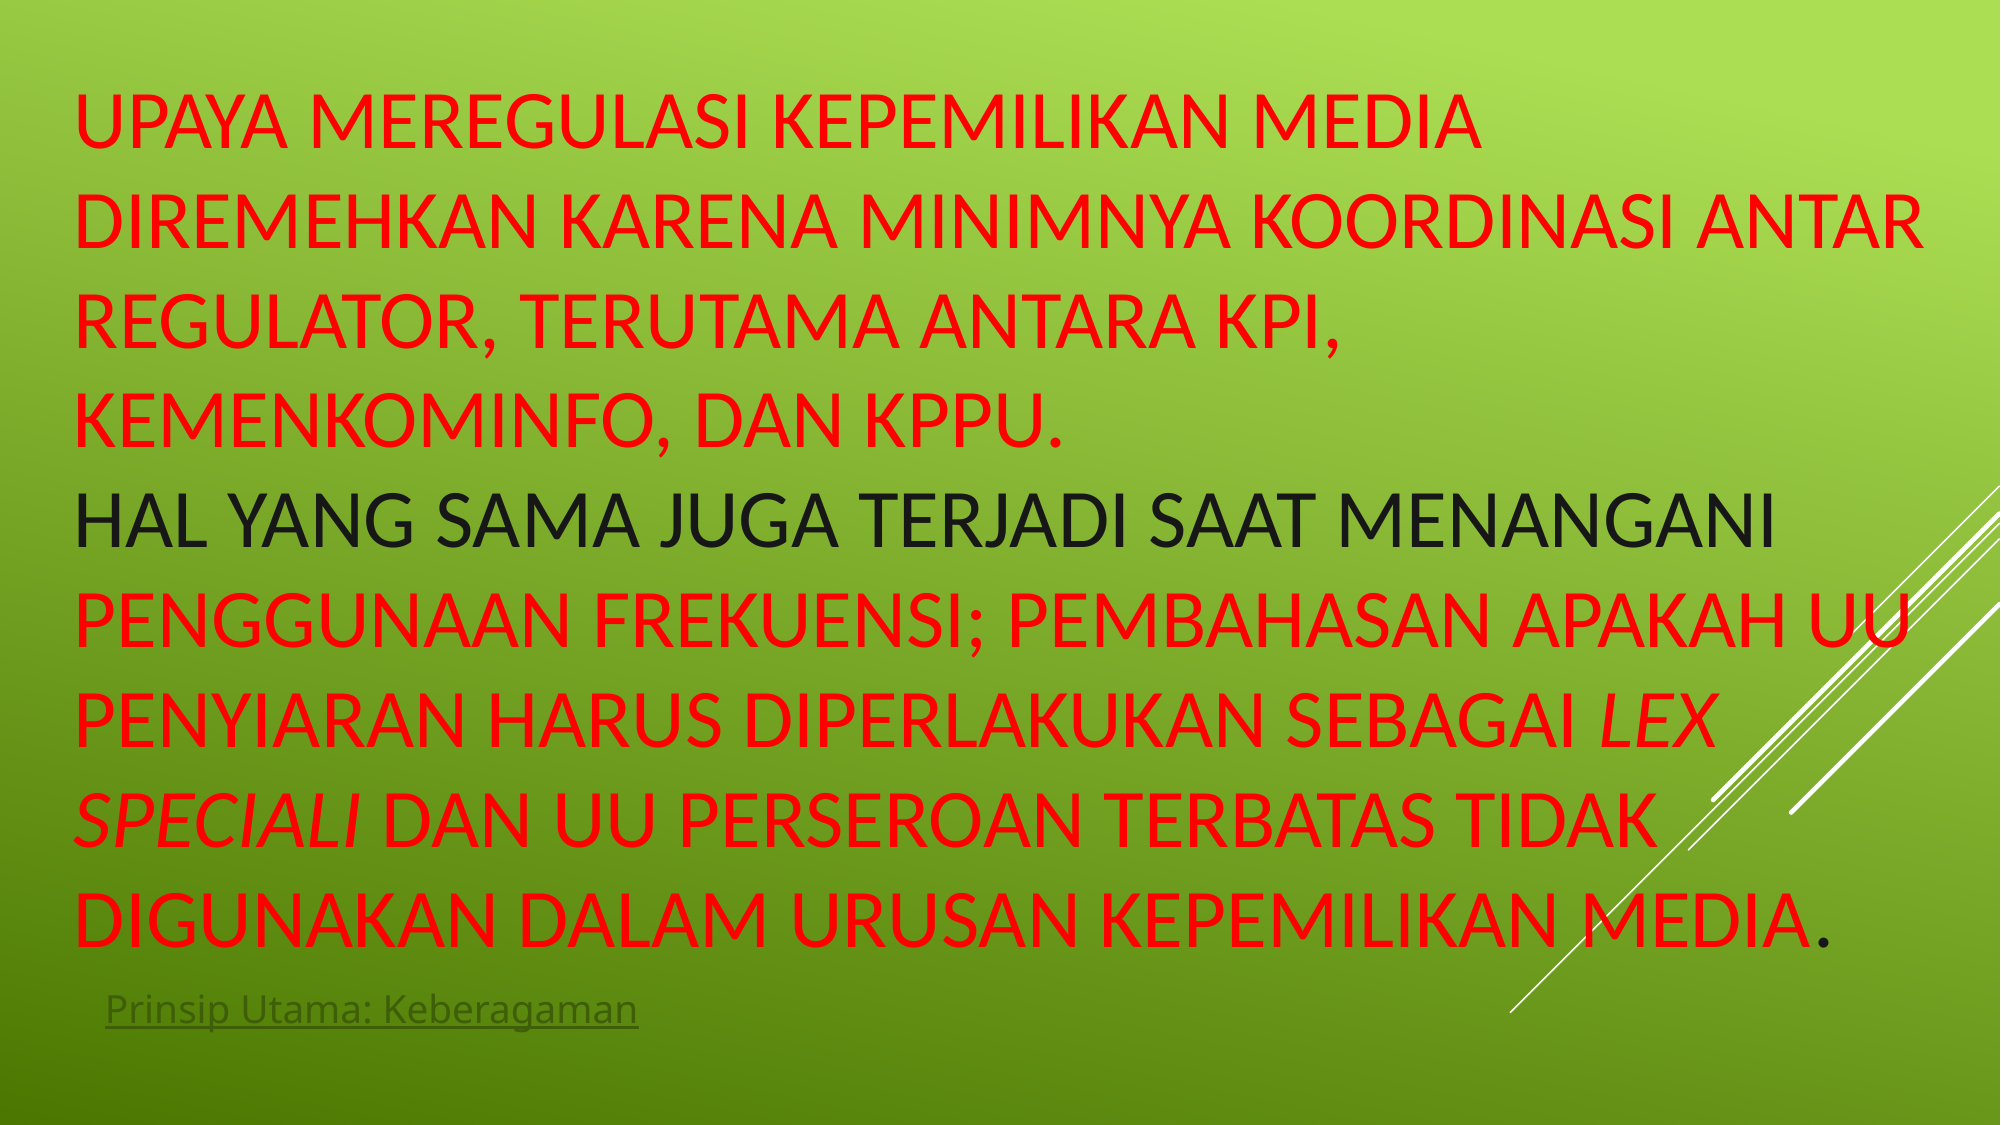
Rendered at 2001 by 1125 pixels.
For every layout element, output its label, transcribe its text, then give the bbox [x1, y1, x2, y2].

title Upaya meregulasi kepemilikan media diremehkan karena minimnya koordinasi antar regulator, terutama antara KPI, Kemenkominfo, dan KPPU. Hal yang sama juga terjadi saat menangani penggunaan frekuensi; pembahasan apakah UU Penyiaran harus diperlakukan sebagai lex speciali dan UU Perseroan Terbatas tidak digunakan dalam urusan kepemilikan media. [59, 52, 1973, 977]
list Prinsip Utama: Keberagaman [89, 976, 1457, 1086]
